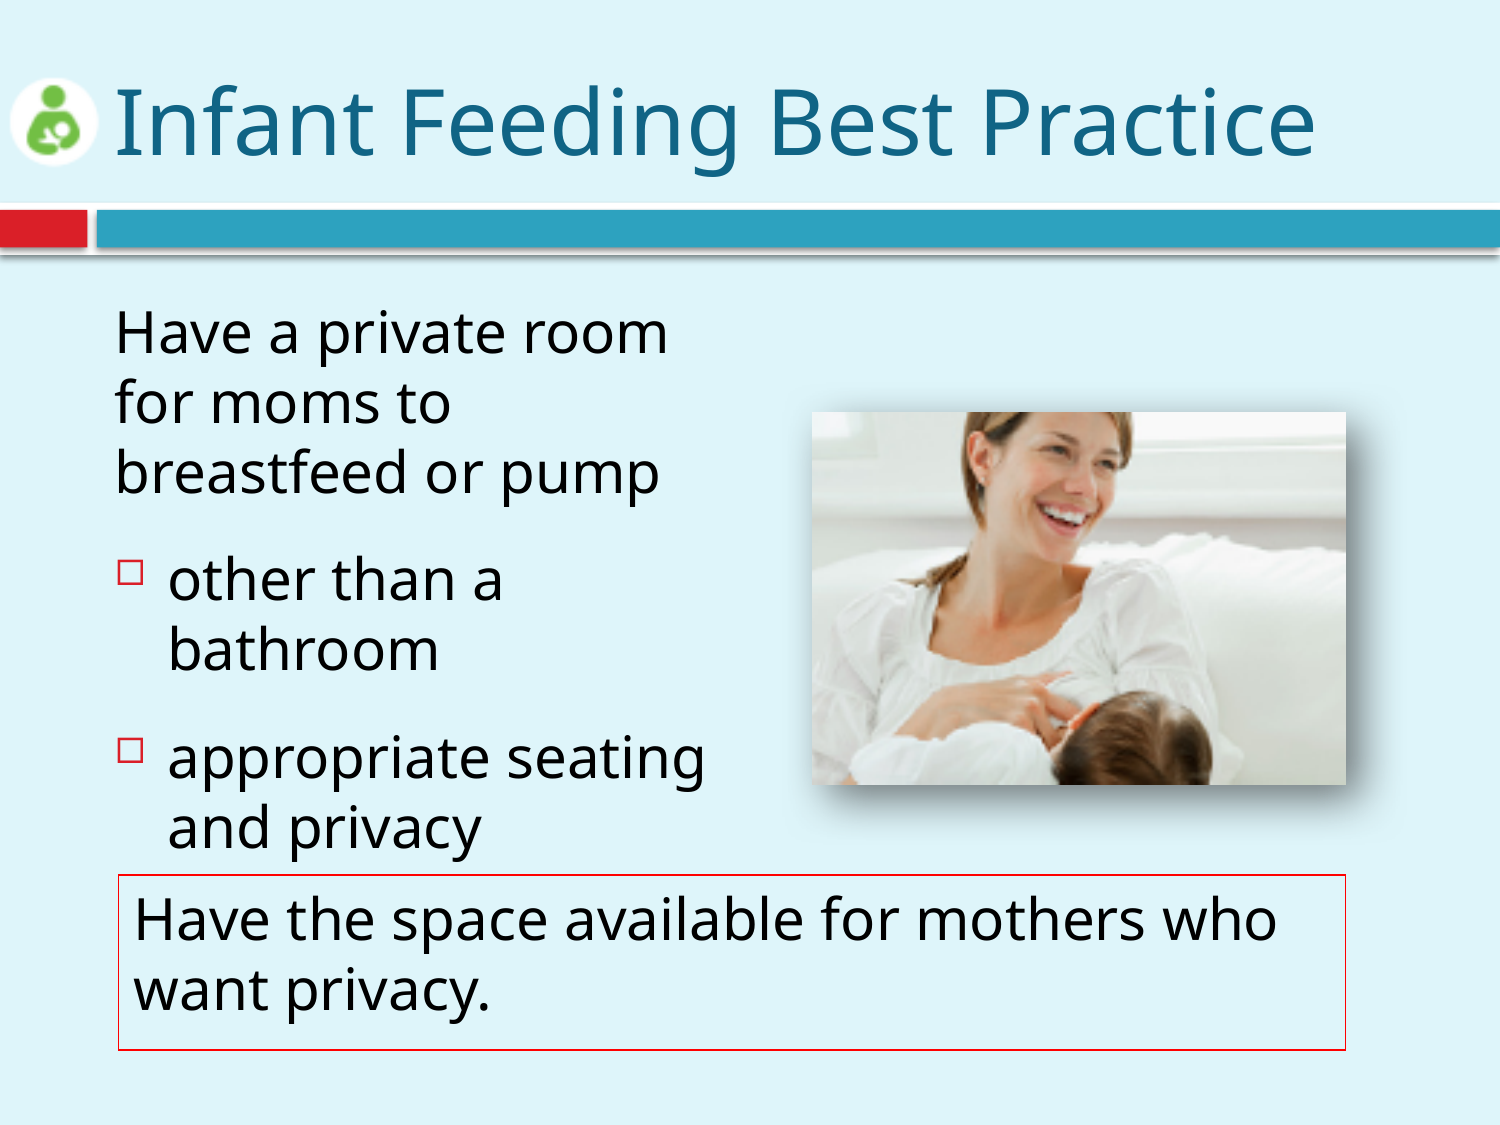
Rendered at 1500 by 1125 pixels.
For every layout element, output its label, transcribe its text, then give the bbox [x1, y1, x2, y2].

list Have a private room for moms to breastfeed or pump other than a bathroom appropriate seating and privacy [99, 287, 763, 1038]
text_box Have the space available for mothers who want privacy. [118, 875, 1346, 1050]
picture [812, 412, 1346, 785]
picture [0, 74, 102, 180]
title Infant Feeding Best Practice [99, 37, 1438, 201]
